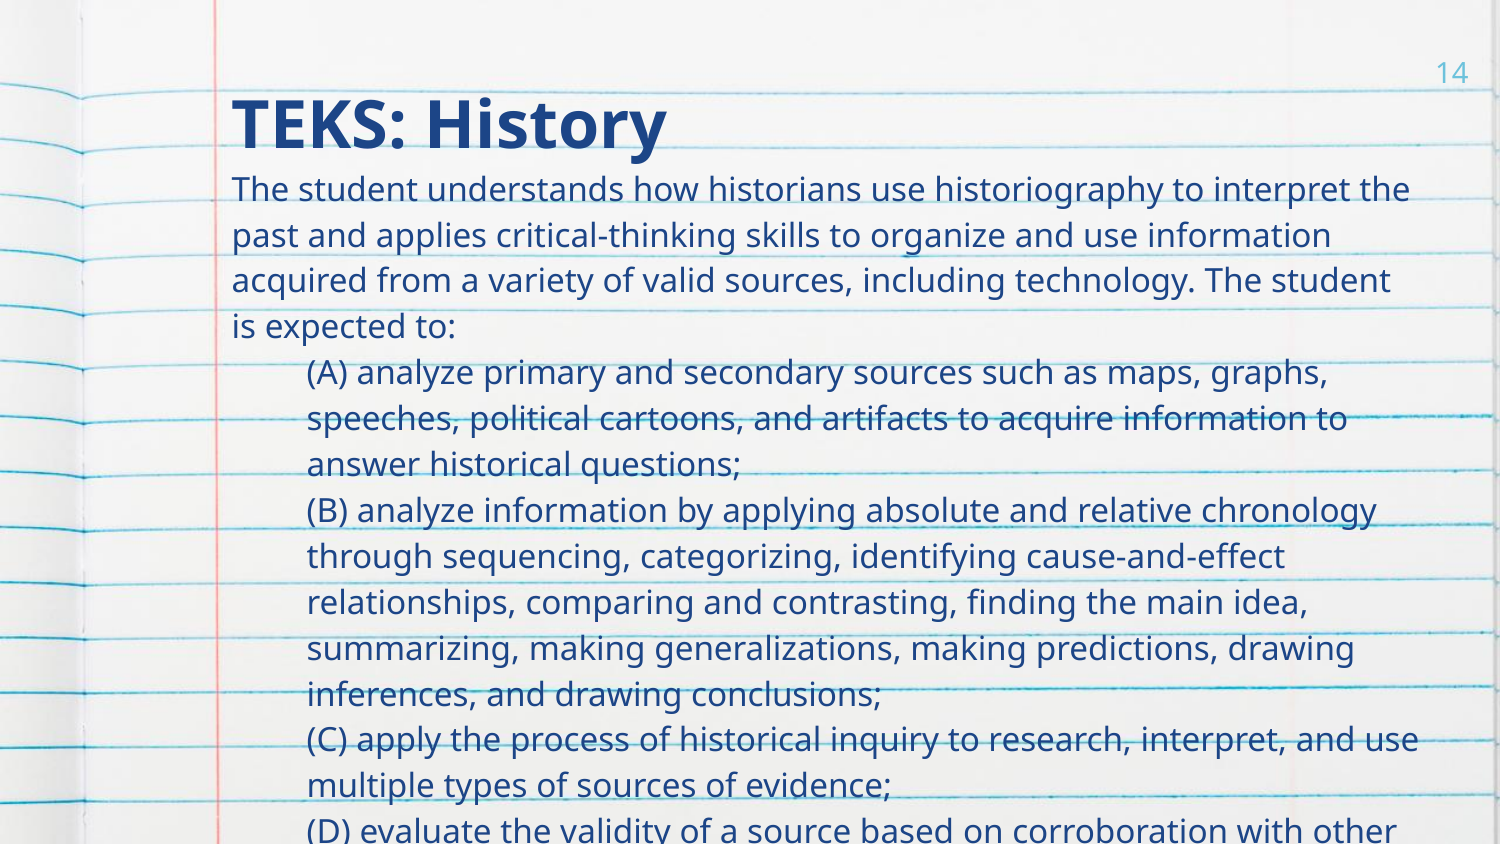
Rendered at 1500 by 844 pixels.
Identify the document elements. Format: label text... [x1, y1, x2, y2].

picture [0, 0, 1500, 844]
title TEKS: History [231, 21, 1425, 161]
list The student understands how historians use historiography to interpret the past and applies critical-thinking skills to organize and use information acquired from a variety of valid sources, including technology. The student is expected to: (A) analyze primary and secondary sources such as maps, graphs, speeches, political cartoons, and artifacts to acquire information to answer historical questions; (B) analyze information by applying absolute and relative chronology through sequencing, categorizing, identifying cause-and-effect relationships, comparing and contrasting, finding the main idea, summarizing, making generalizations, making predictions, drawing inferences, and drawing conclusions; (C) apply the process of historical inquiry to research, interpret, and use multiple types of sources of evidence; (D) evaluate the validity of a source based on corroboration with other sources and information about the author, including points of view, frames of reference, and historical context; and (E) identify bias and support with historical evidence a point of view on a social studies issue or event. [231, 161, 1425, 770]
slide_number ‹#› [1378, 41, 1469, 107]
